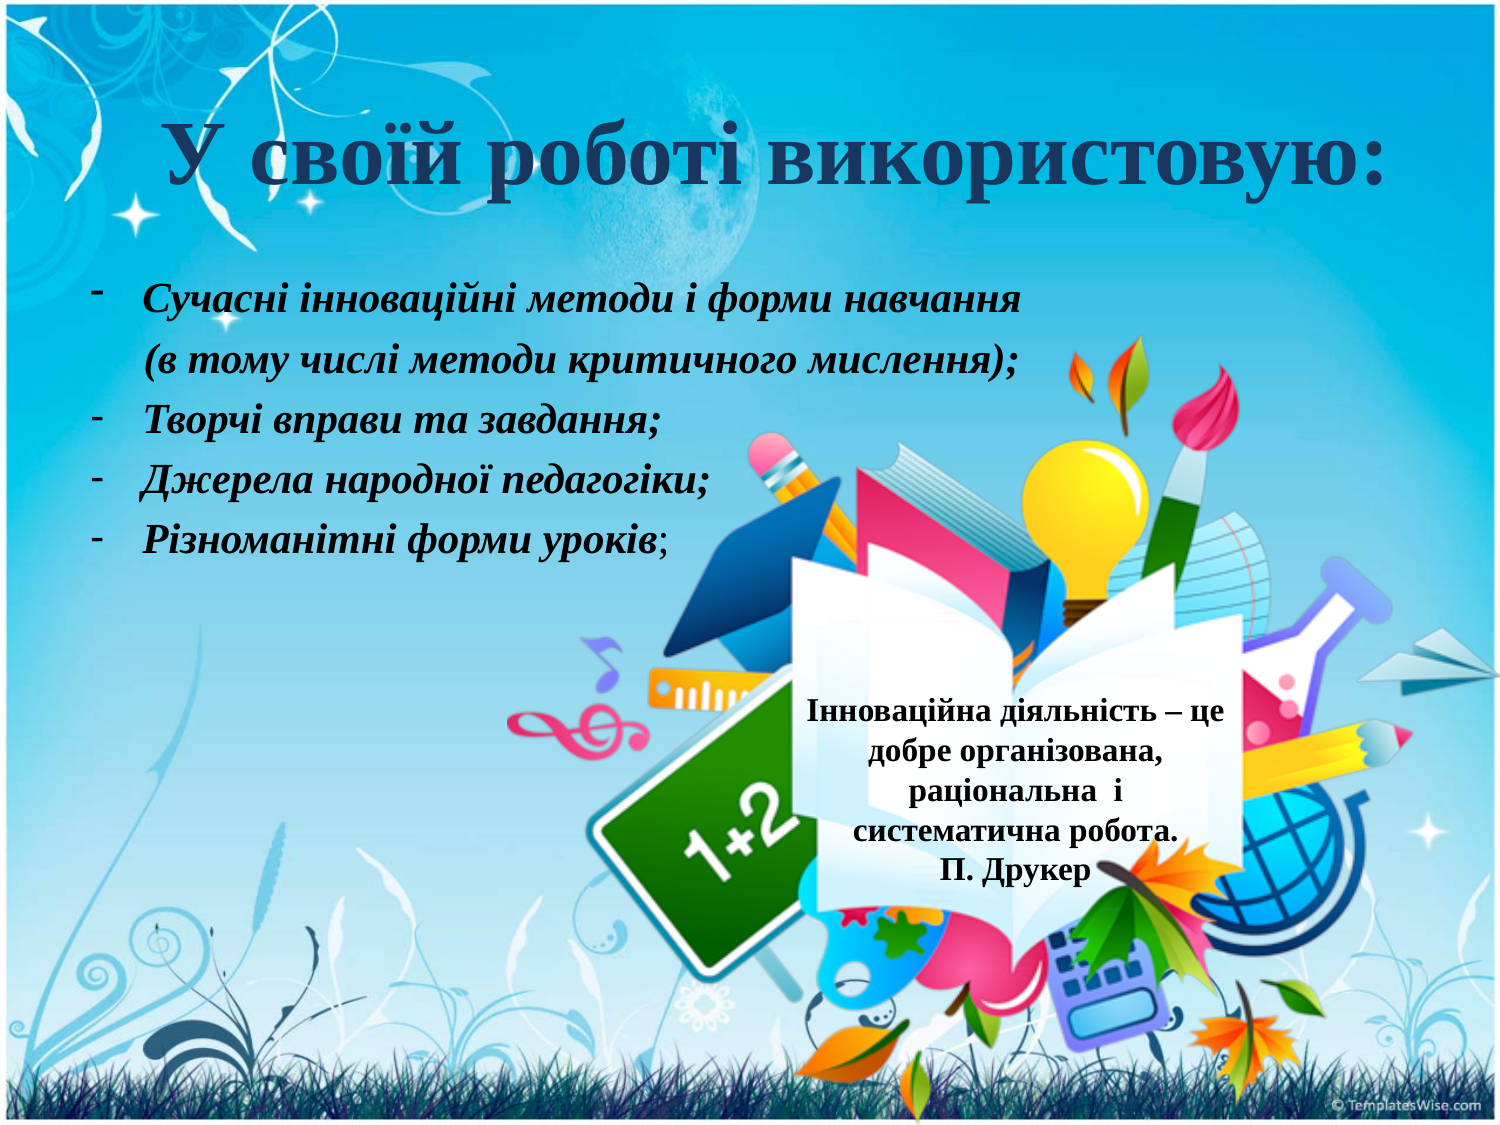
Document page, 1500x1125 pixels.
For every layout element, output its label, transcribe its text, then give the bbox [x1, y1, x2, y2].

picture [0, 0, 1500, 1125]
list Сучасні інноваційні методи і форми навчання (в тому числі методи критичного мислення); Творчі вправи та завдання; Джерела народної педагогіки; Різноманітні форми уроків; [75, 262, 1176, 575]
title У своїй роботі використовую: [100, 53, 1451, 242]
